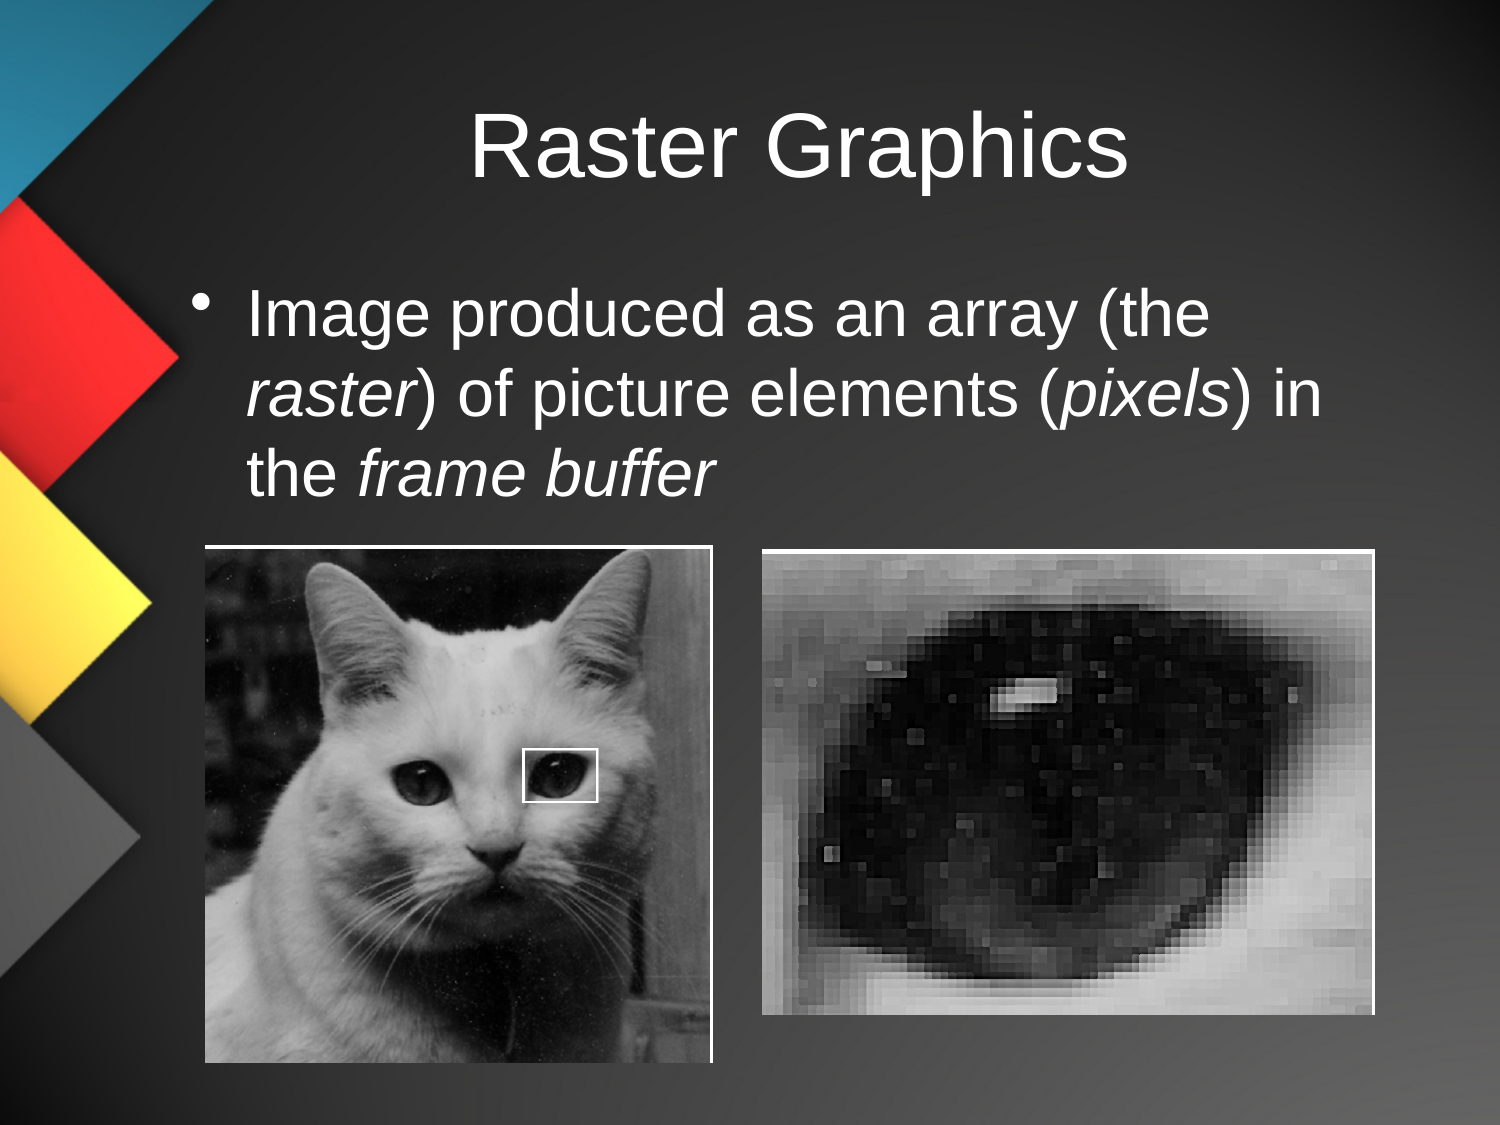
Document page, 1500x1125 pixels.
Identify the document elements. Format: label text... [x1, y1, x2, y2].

list Image produced as an array (the raster) of picture elements (pixels) in the frame buffer [174, 262, 1426, 1006]
title Raster Graphics [174, 44, 1426, 238]
picture [0, 0, 1500, 1125]
